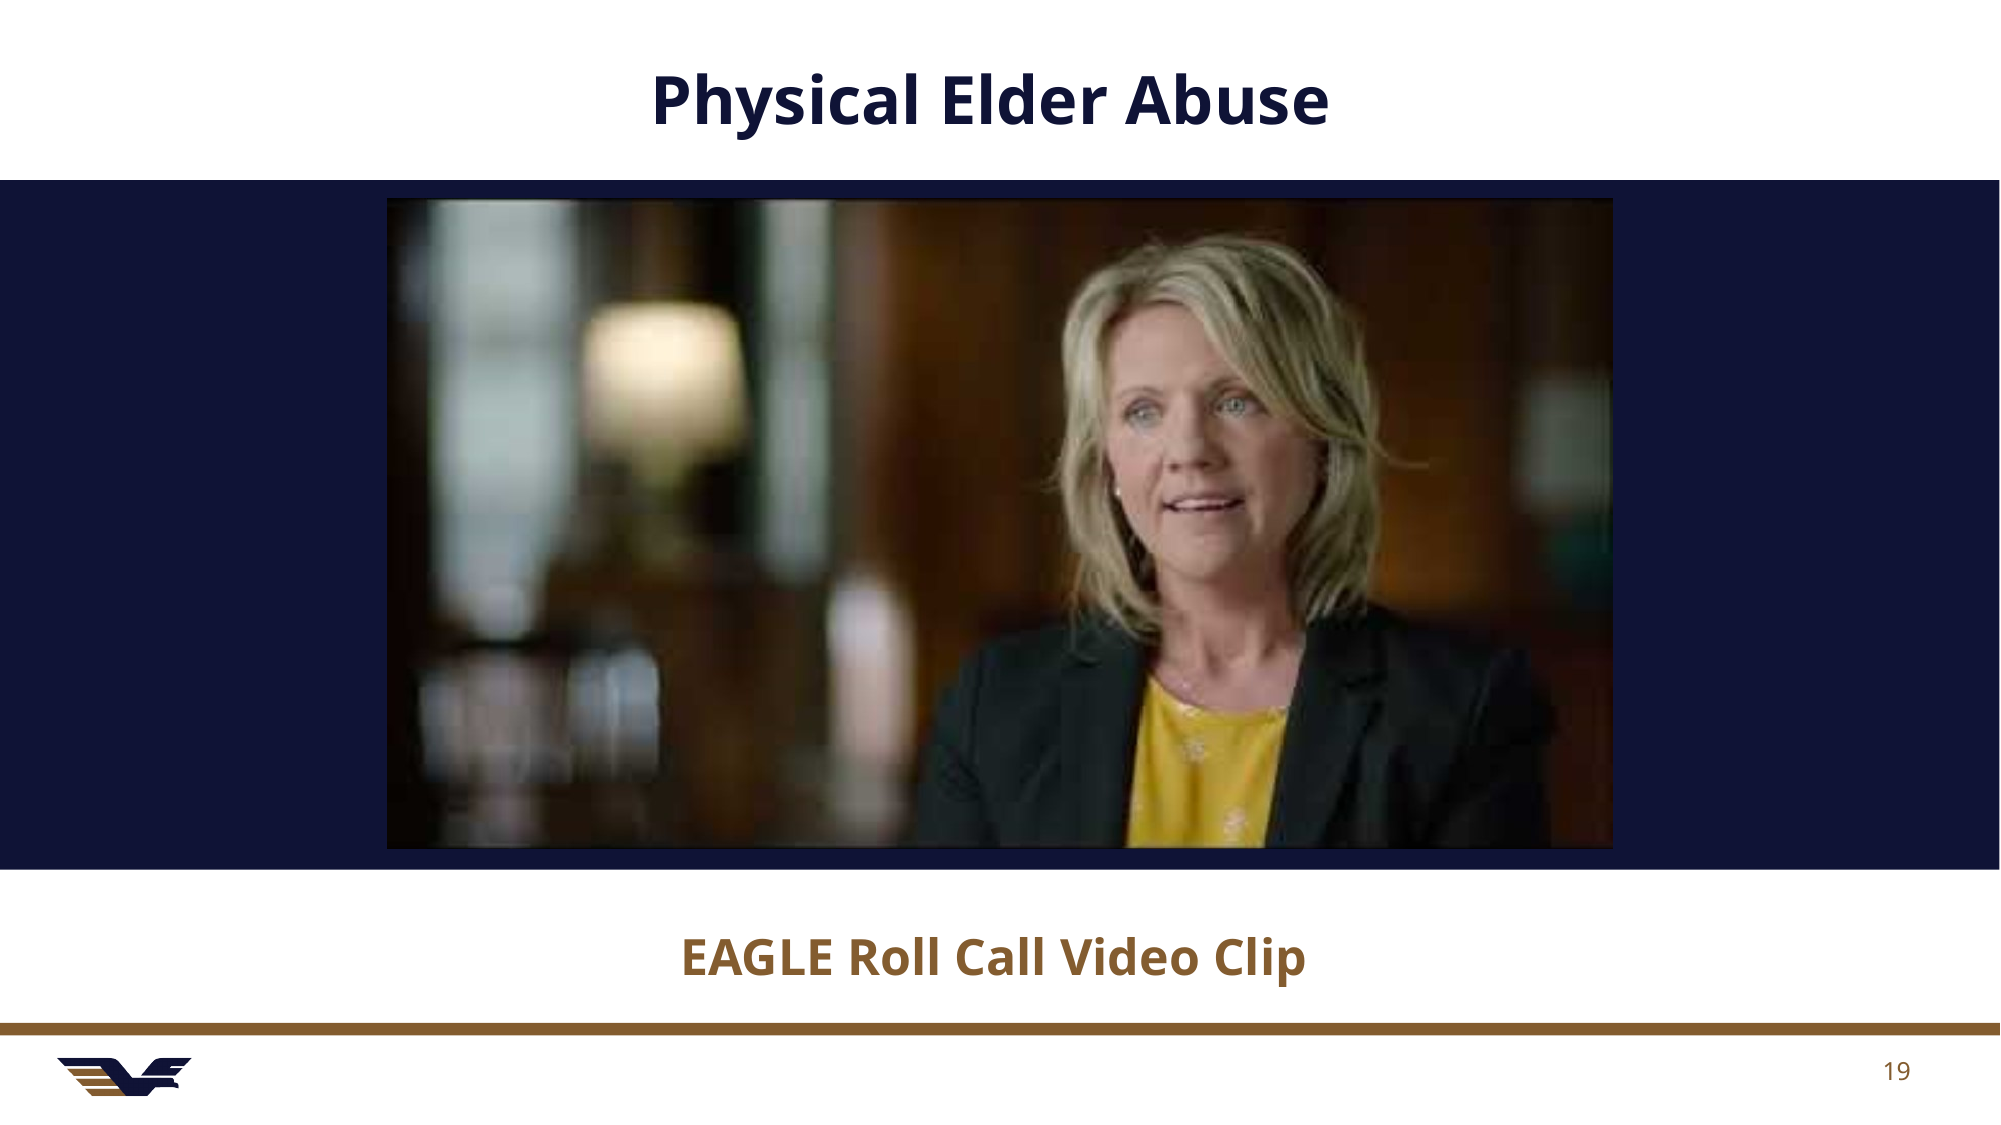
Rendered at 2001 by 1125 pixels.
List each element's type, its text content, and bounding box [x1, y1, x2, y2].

picture [56, 1046, 192, 1100]
title Physical Elder Abuse [150, 58, 1849, 169]
slide_number 19 [1476, 1042, 1927, 1103]
text_box [0, 179, 2000, 871]
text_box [386, 197, 1614, 850]
list EAGLE Roll Call Video Clip [480, 903, 1520, 994]
